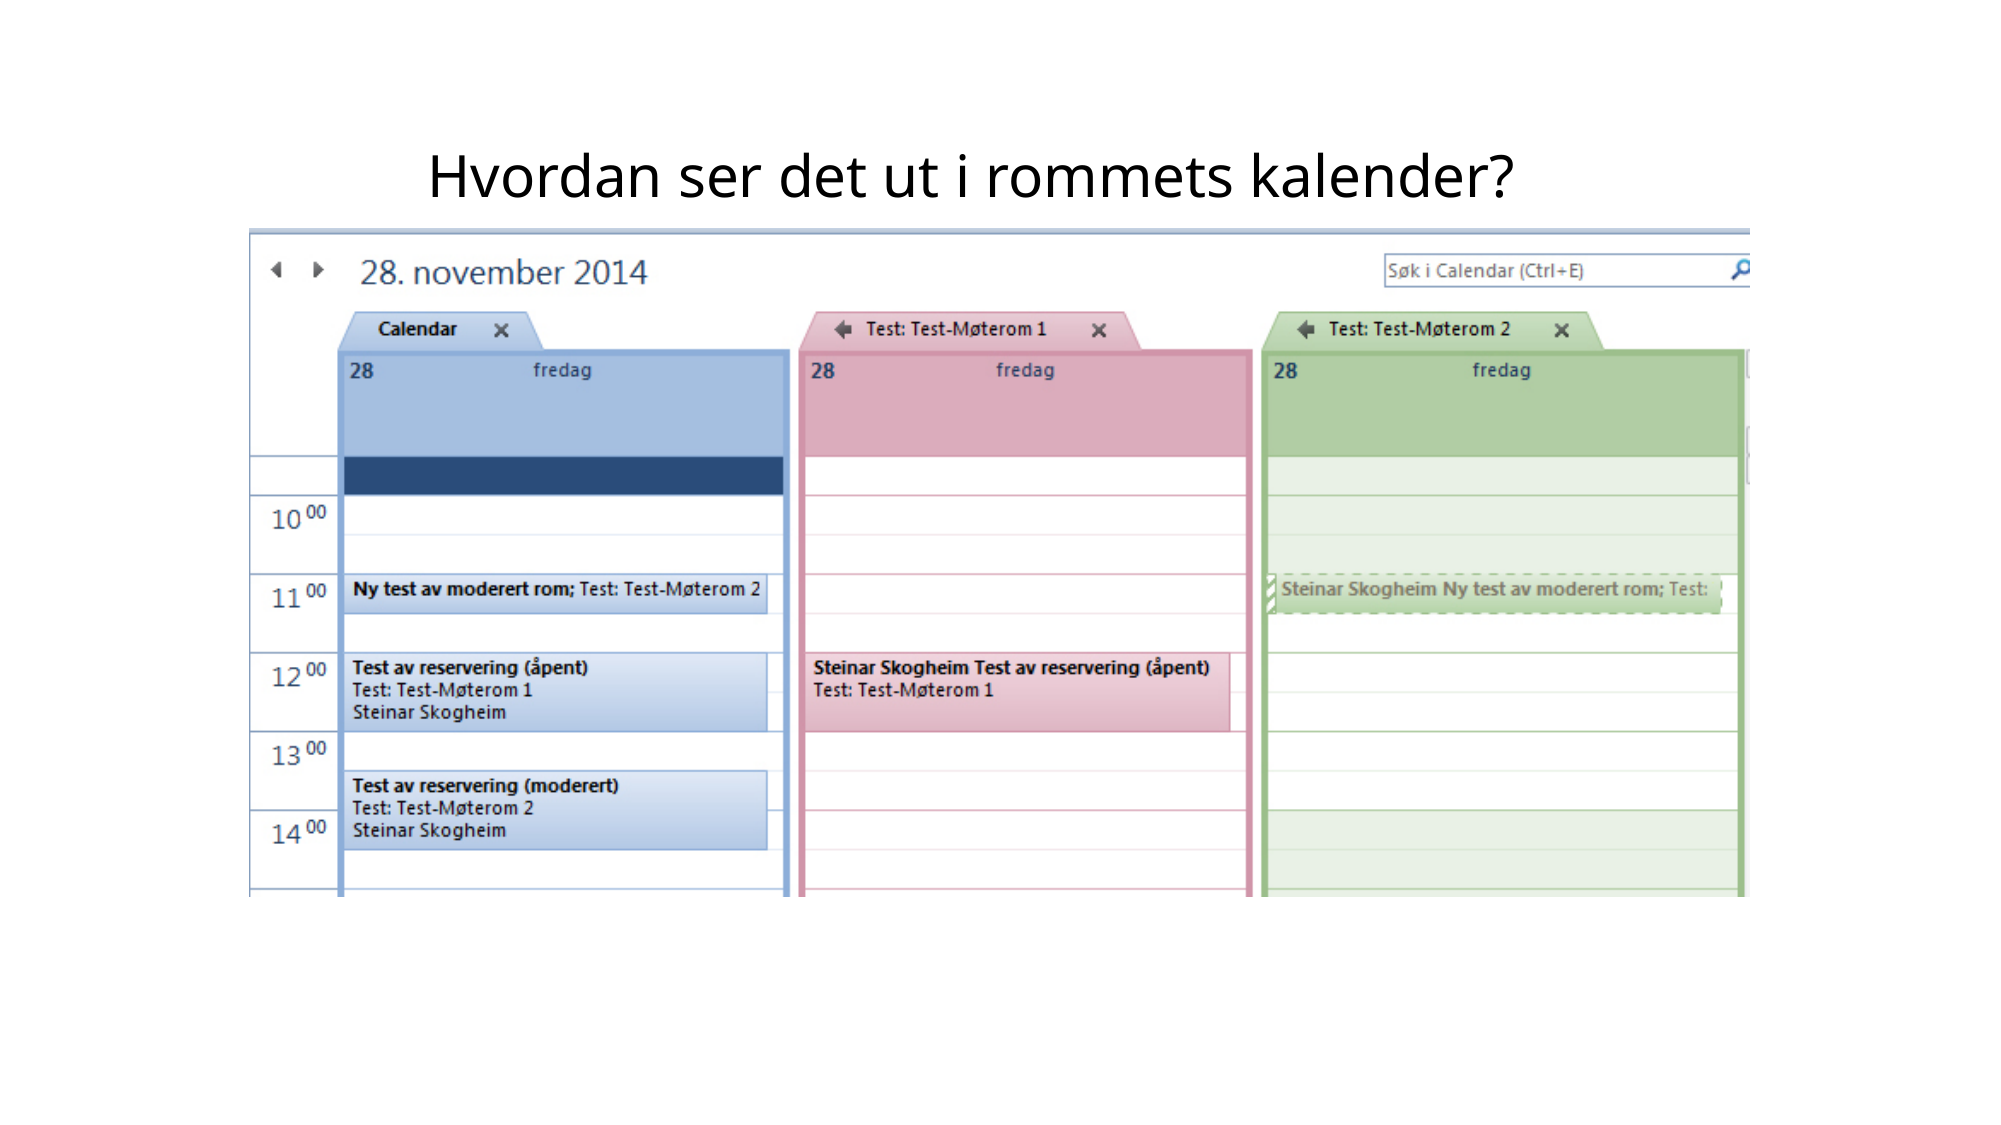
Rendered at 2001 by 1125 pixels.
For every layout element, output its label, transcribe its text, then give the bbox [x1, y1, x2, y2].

picture [249, 228, 1750, 897]
title Hvordan ser det ut i rommets kalender? [412, 113, 1675, 228]
